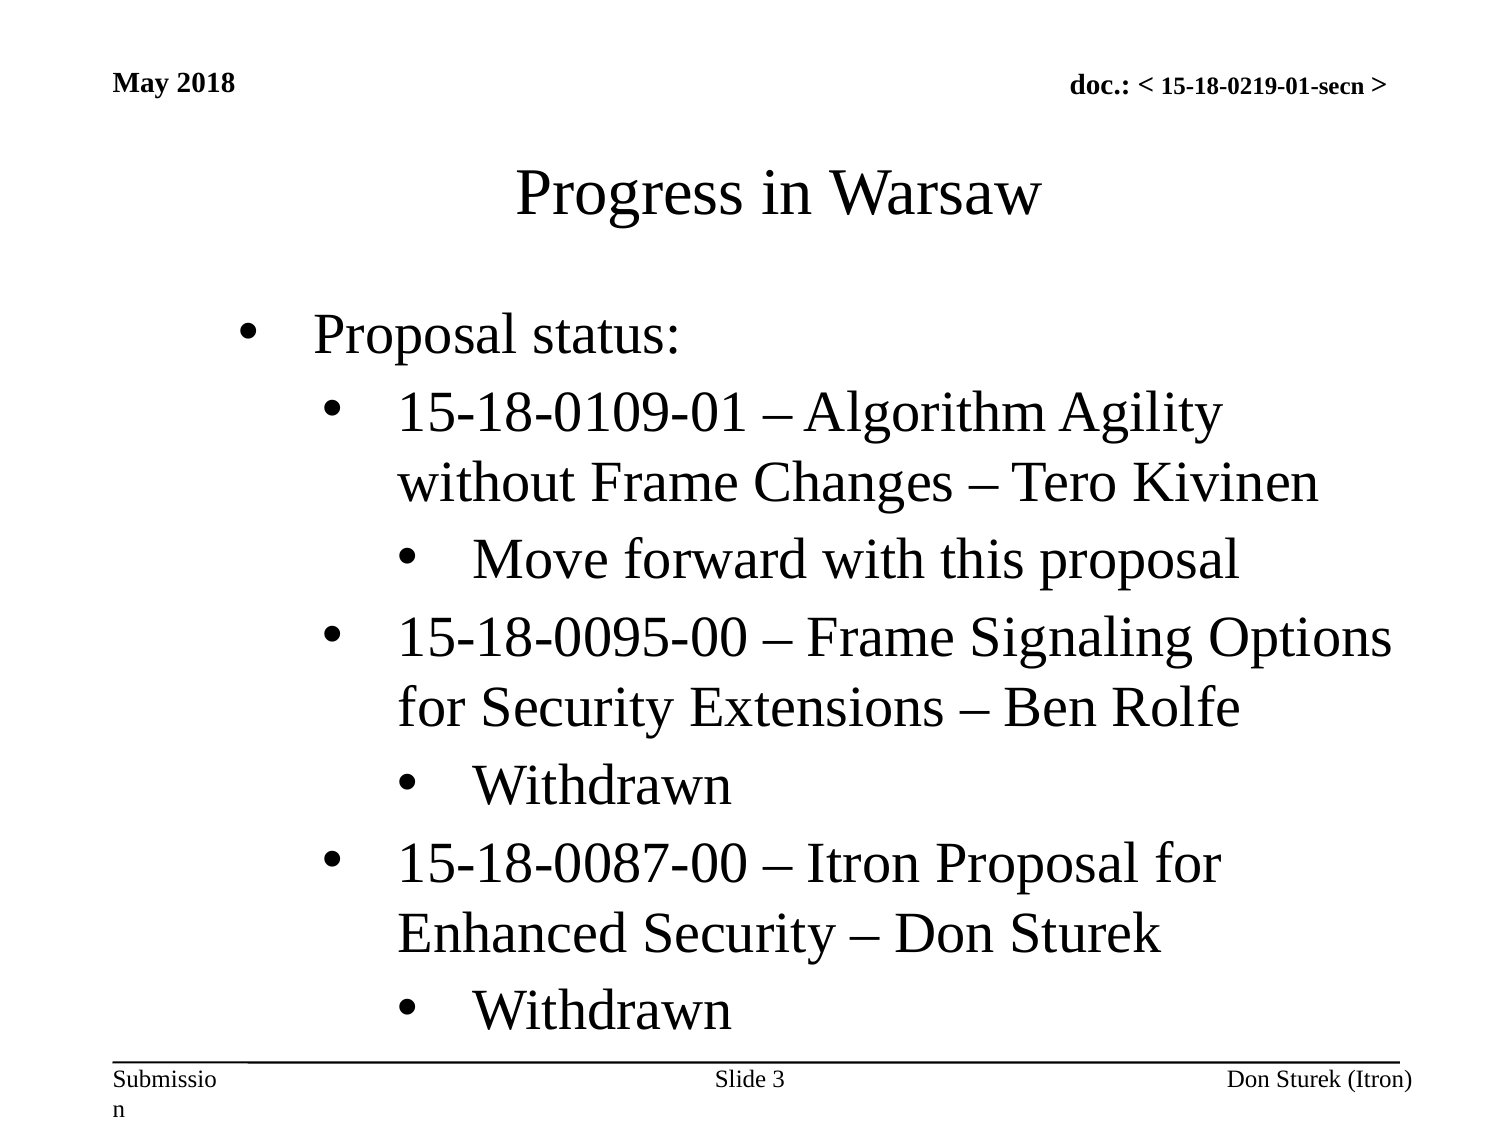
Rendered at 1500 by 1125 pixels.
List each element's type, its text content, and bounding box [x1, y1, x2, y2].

text_box Progress in Warsaw [141, 87, 1417, 287]
slide_number Slide 3 [714, 1061, 786, 1093]
text_box Proposal status: 15-18-0109-01 – Algorithm Agility without Frame Changes – Tero Kivinen Move forward with this proposal 15-18-0095-00 – Frame Signaling Options for Security Extensions – Ben Rolfe Withdrawn 15-18-0087-00 – Itron Proposal for Enhanced Security – Don Sturek Withdrawn [82, 287, 1421, 976]
footer Don Sturek (Itron) [843, 1061, 1413, 1093]
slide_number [112, 62, 376, 99]
